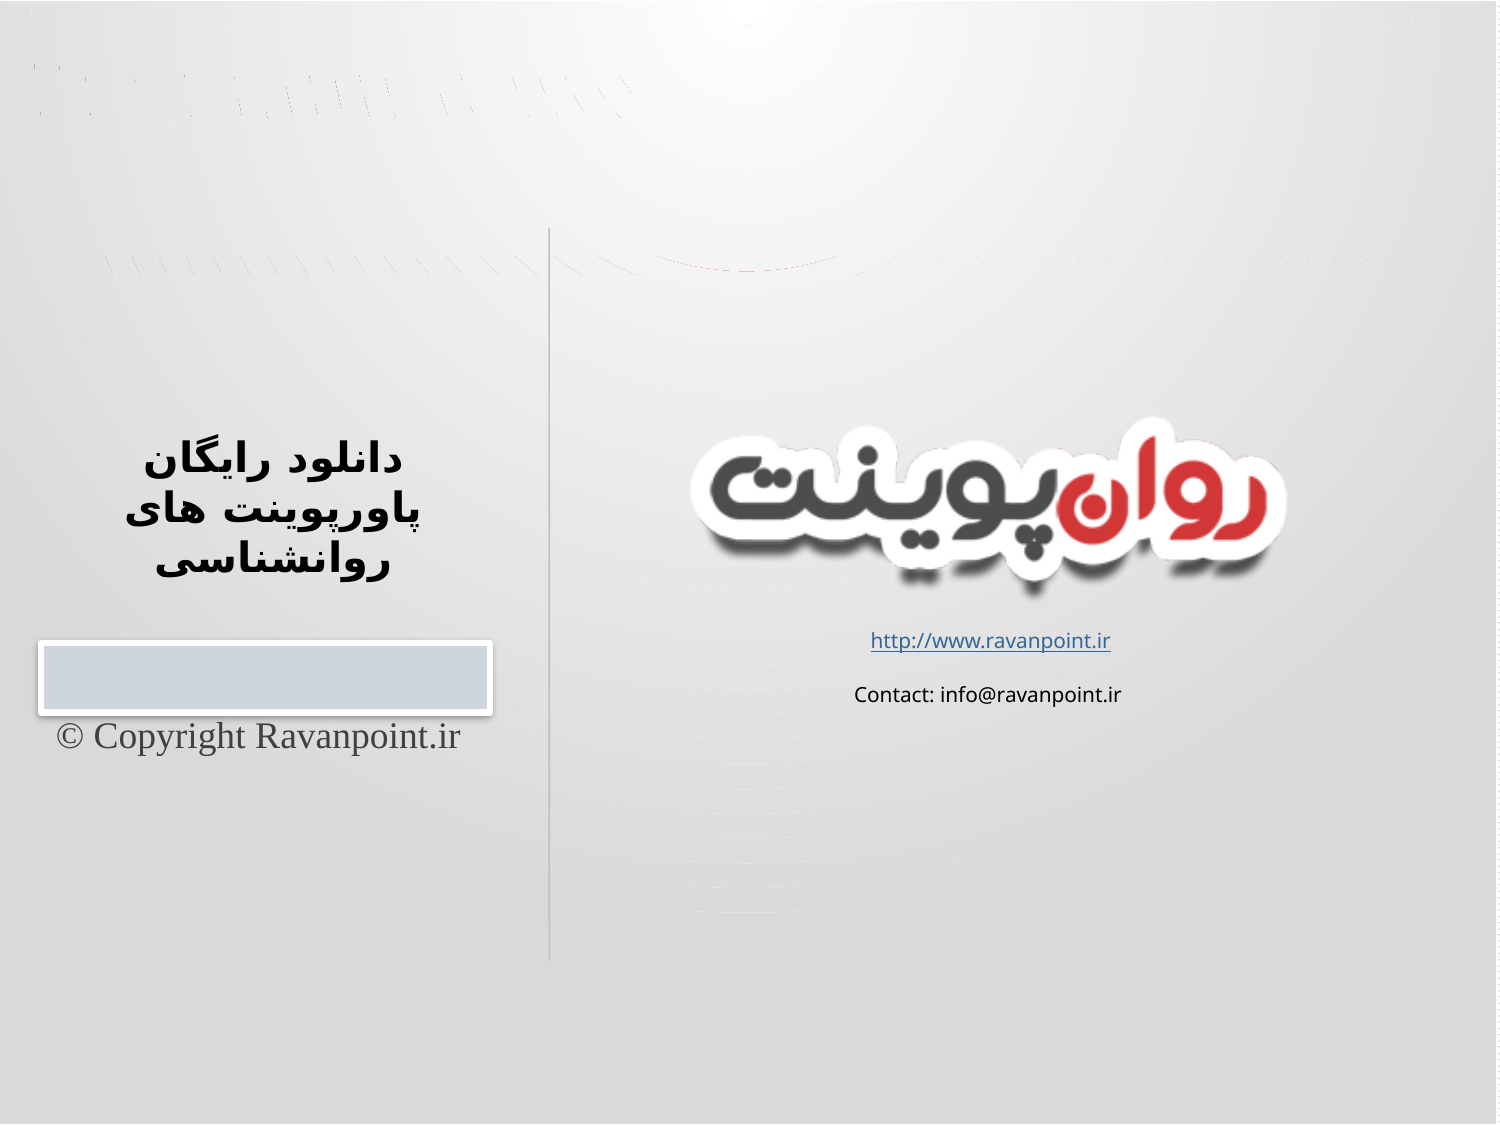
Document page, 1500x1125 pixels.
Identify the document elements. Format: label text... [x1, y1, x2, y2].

picture [673, 388, 1308, 618]
text_box دانلود رایگان پاورپوینت های روانشناسی © Copyright Ravanpoint.ir [41, 423, 506, 764]
text_box [0, 0, 1497, 1125]
text_box http://www.ravanpoint.ir Contact: info@ravanpoint.ir [839, 626, 1142, 714]
